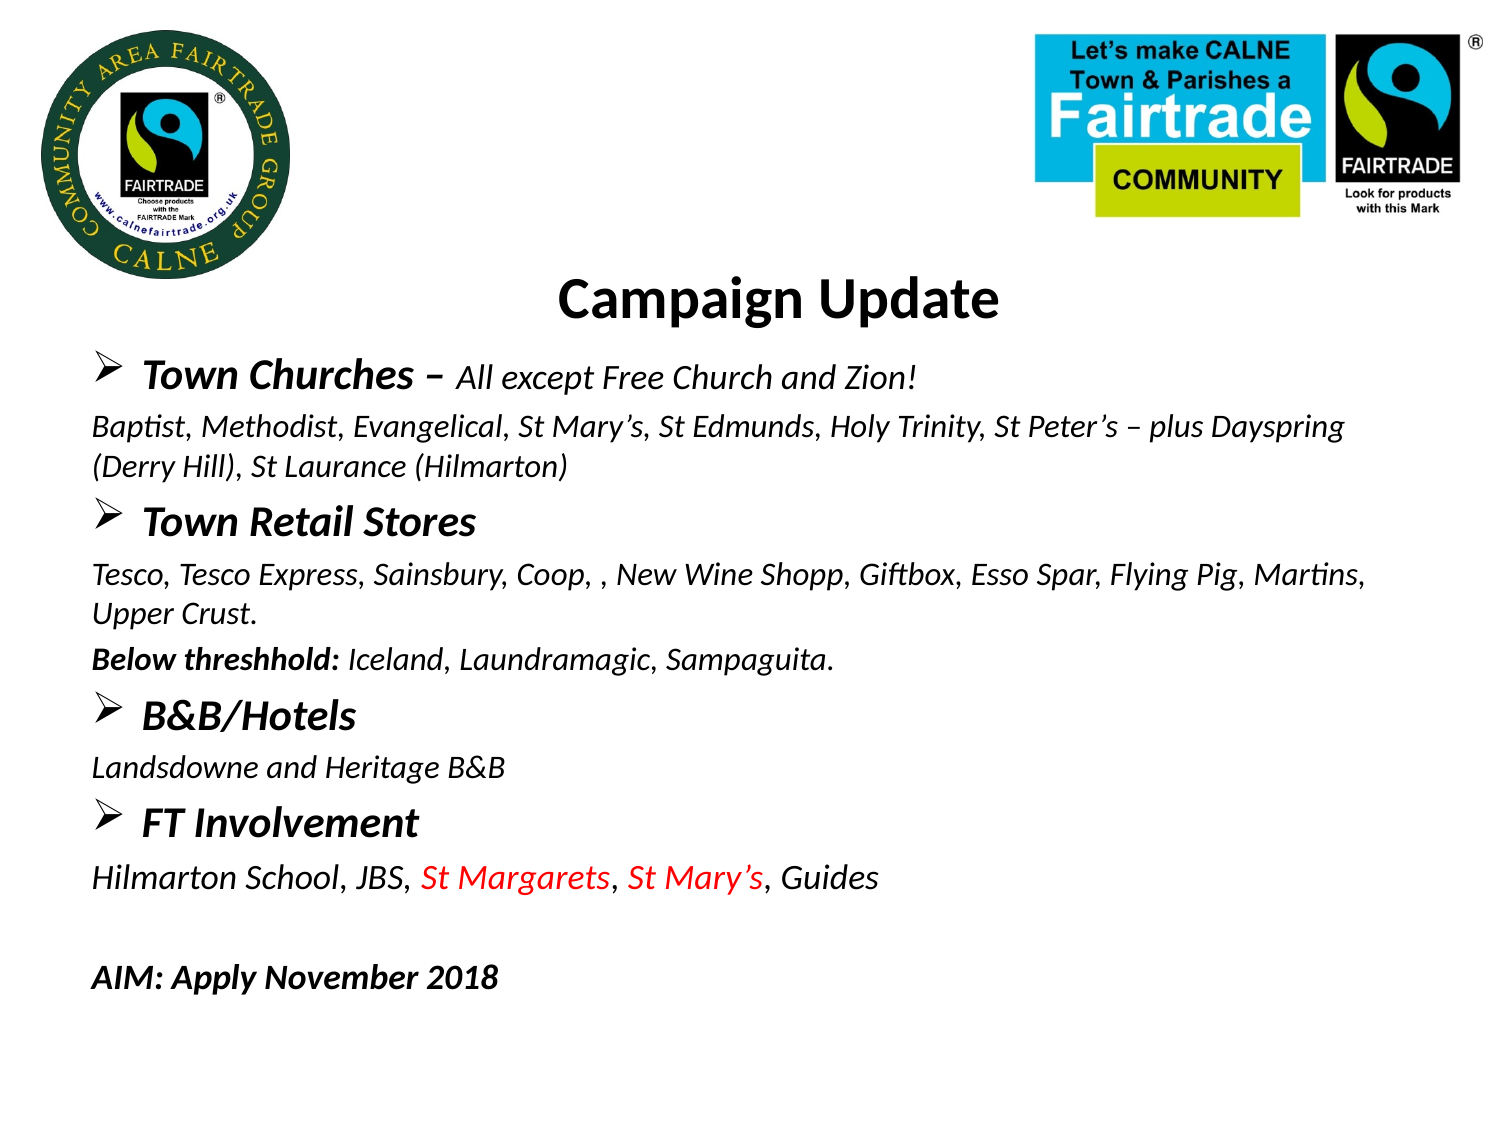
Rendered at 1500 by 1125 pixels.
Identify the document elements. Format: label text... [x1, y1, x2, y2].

subtitle Town Churches – All except Free Church and Zion! Baptist, Methodist, Evangelical, St Mary’s, St Edmunds, Holy Trinity, St Peter’s – plus Dayspring (Derry Hill), St Laurance (Hilmarton) Town Retail Stores Tesco, Tesco Express, Sainsbury, Coop, , New Wine Shopp, Giftbox, Esso Spar, Flying Pig, Martins, Upper Crust. Below threshhold: Iceland, Laundramagic, Sampaguita. B&B/Hotels Landsdowne and Heritage B&B FT Involvement Hilmarton School, JBS, St Margarets, St Mary’s, Guides AIM: Apply November 2018 [76, 338, 1412, 1059]
picture [41, 30, 290, 279]
title Campaign Update [384, 250, 1176, 338]
picture [1033, 31, 1483, 219]
